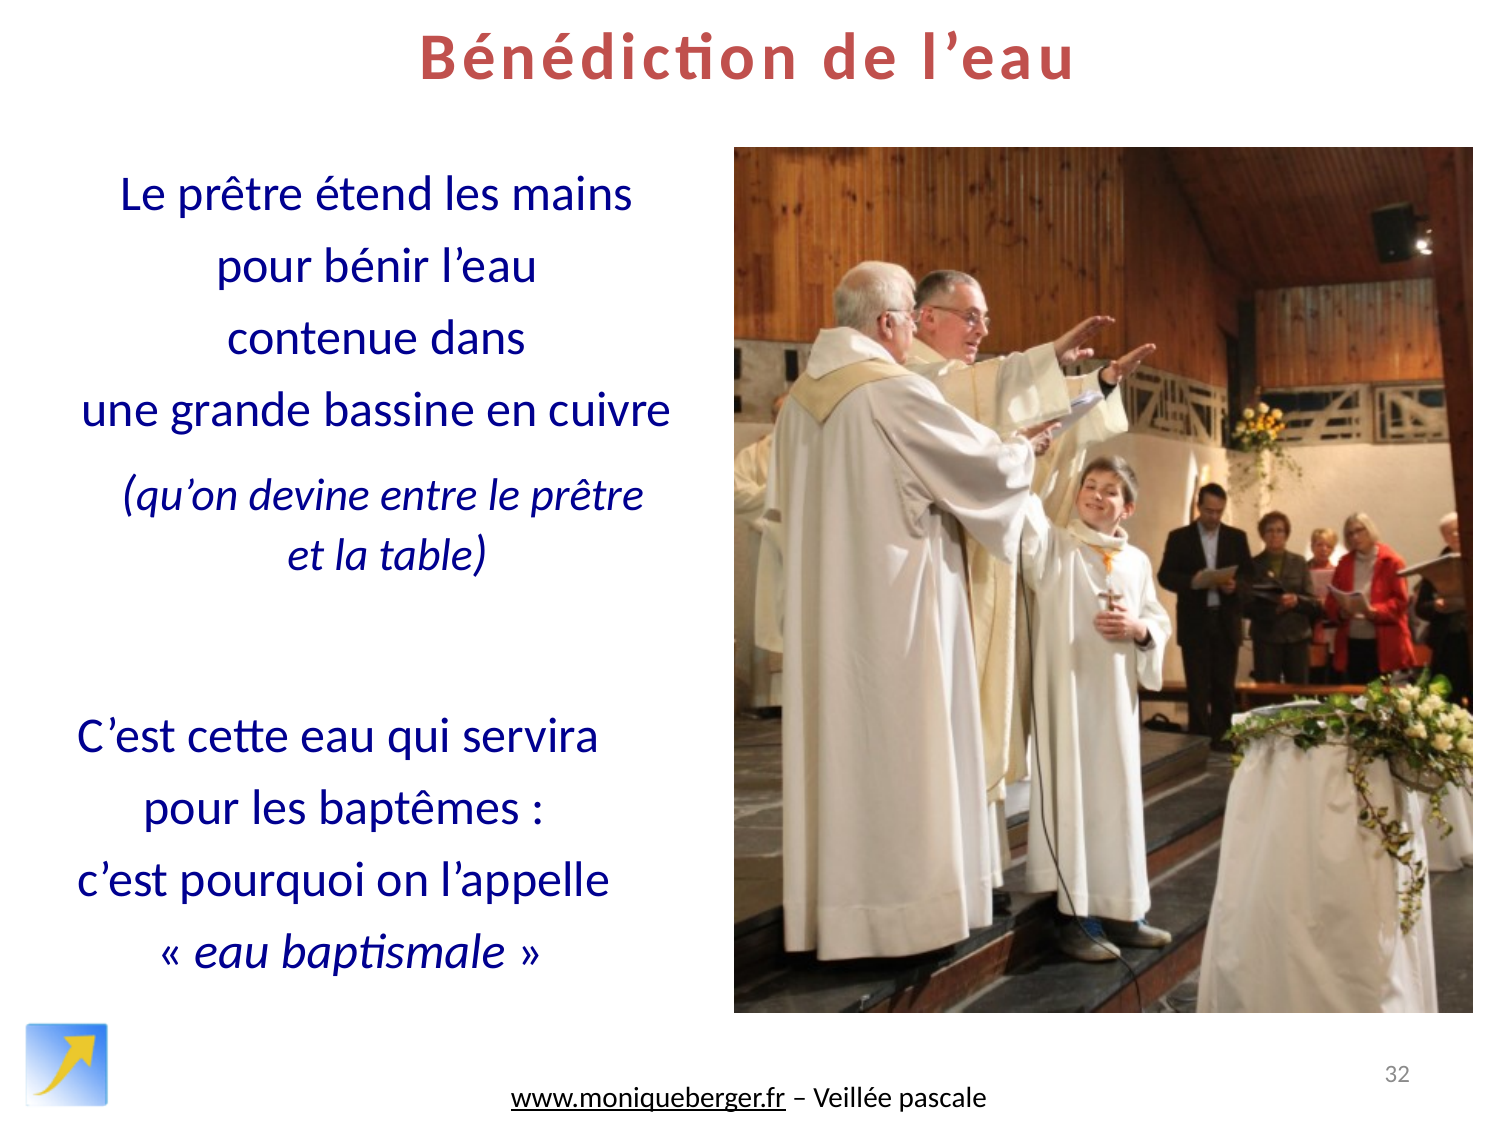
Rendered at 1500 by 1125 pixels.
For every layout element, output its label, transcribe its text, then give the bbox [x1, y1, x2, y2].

picture [21, 1018, 114, 1112]
text_box Bénédiction de l’eau [333, 5, 1162, 101]
text_box Le prêtre étend les mains pour bénir l’eau contenue dans une grande bassine en cuivre (qu’on devine entre le prêtre et la table) [30, 152, 729, 588]
picture [734, 146, 1473, 1013]
text_box C’est cette eau qui servira pour les baptêmes : c’est pourquoi on l’appelle « eau baptismale » [30, 683, 670, 986]
slide_number 32 [1074, 1042, 1425, 1103]
text_box www.moniqueberger.fr – Veillée pascale [496, 1071, 1002, 1121]
